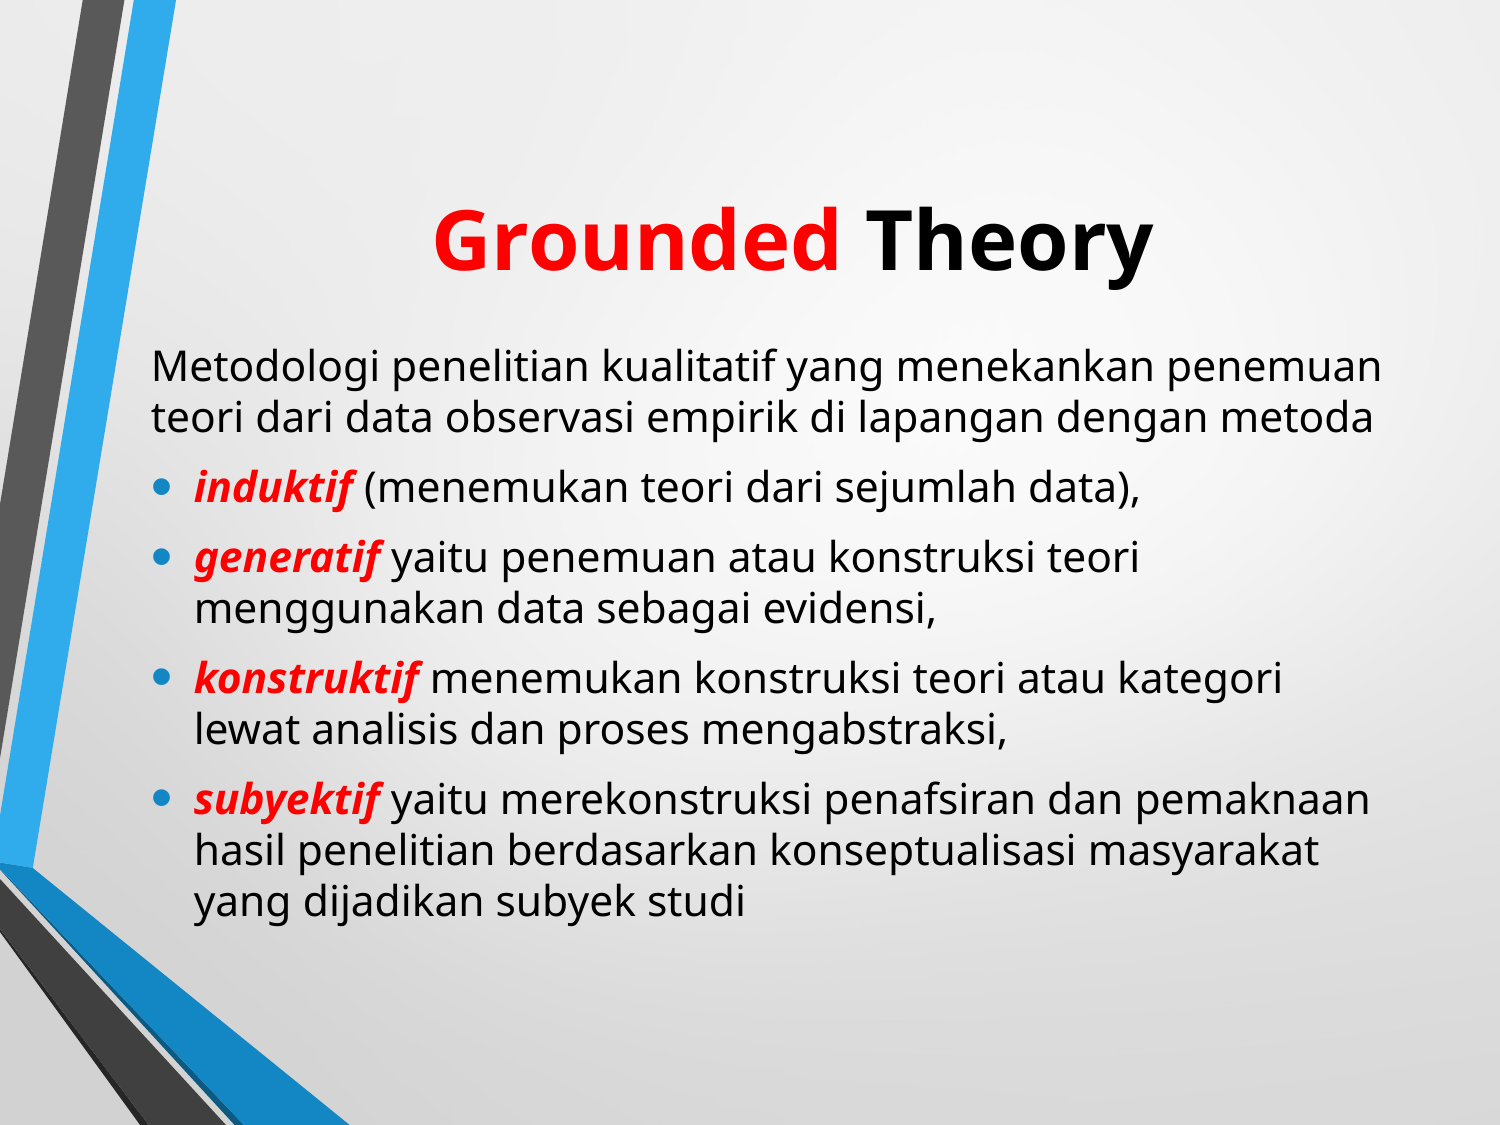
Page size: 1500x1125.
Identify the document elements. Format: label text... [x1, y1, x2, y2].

list Metodologi penelitian kualitatif yang menekankan penemuan teori dari data observasi empirik di lapangan dengan metoda induktif (menemukan teori dari sejumlah data), generatif yaitu penemuan atau konstruksi teori menggunakan data sebagai evidensi, konstruktif menemukan konstruksi teori atau kategori lewat analisis dan proses mengabstraksi, subyektif yaitu merekonstruksi penafsiran dan pemaknaan hasil penelitian berdasarkan konseptualisasi masyarakat yang dijadikan subyek studi [135, 324, 1406, 940]
title Grounded Theory [161, 75, 1425, 400]
